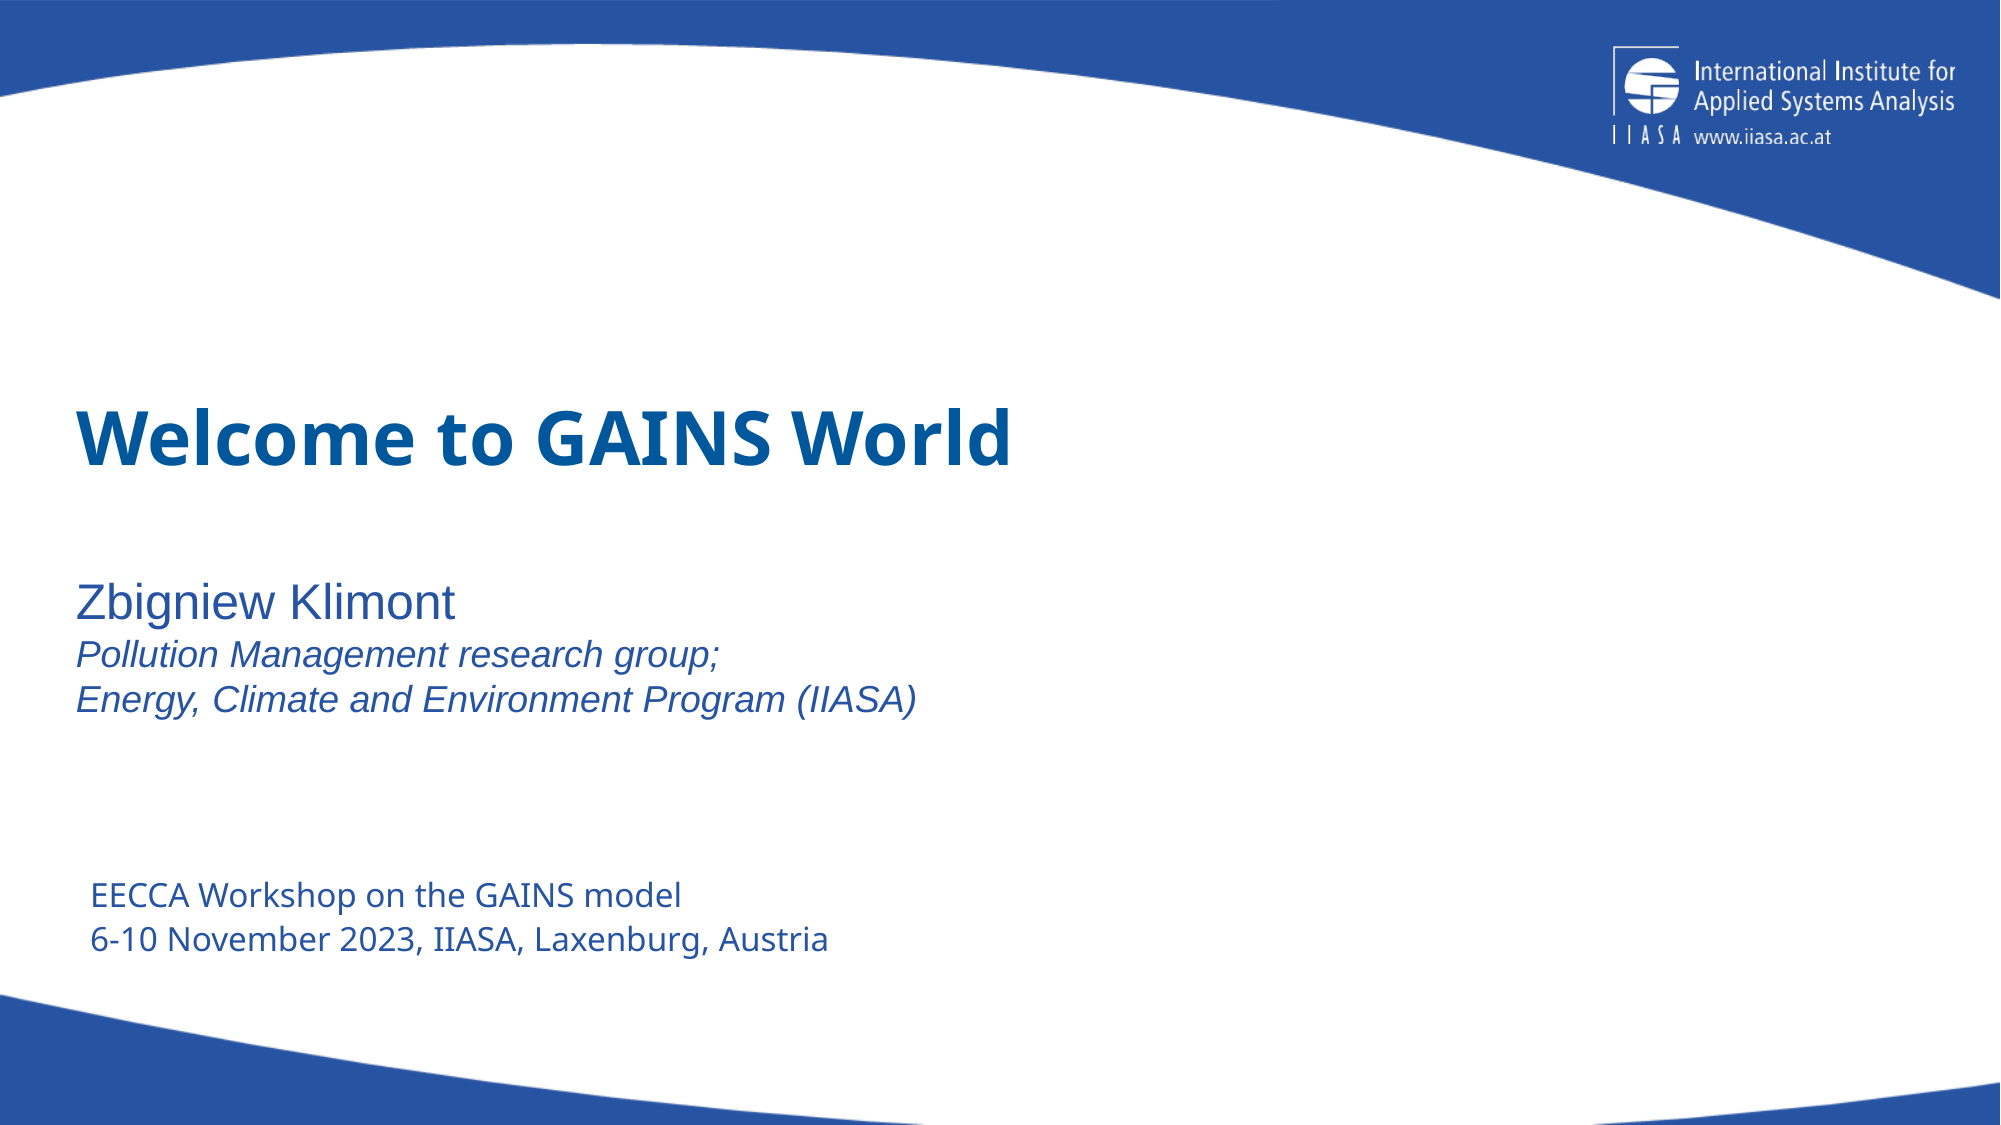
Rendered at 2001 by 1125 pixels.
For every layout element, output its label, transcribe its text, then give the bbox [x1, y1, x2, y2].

text_box Zbigniew Klimont Pollution Management research group; Energy, Climate and Environment Program (IIASA) [61, 562, 1331, 728]
picture [0, 0, 2000, 1125]
title Welcome to GAINS World [61, 98, 1918, 490]
subtitle EECCA Workshop on the GAINS model 6-10 November 2023, IIASA, Laxenburg, Austria [75, 863, 1950, 1000]
